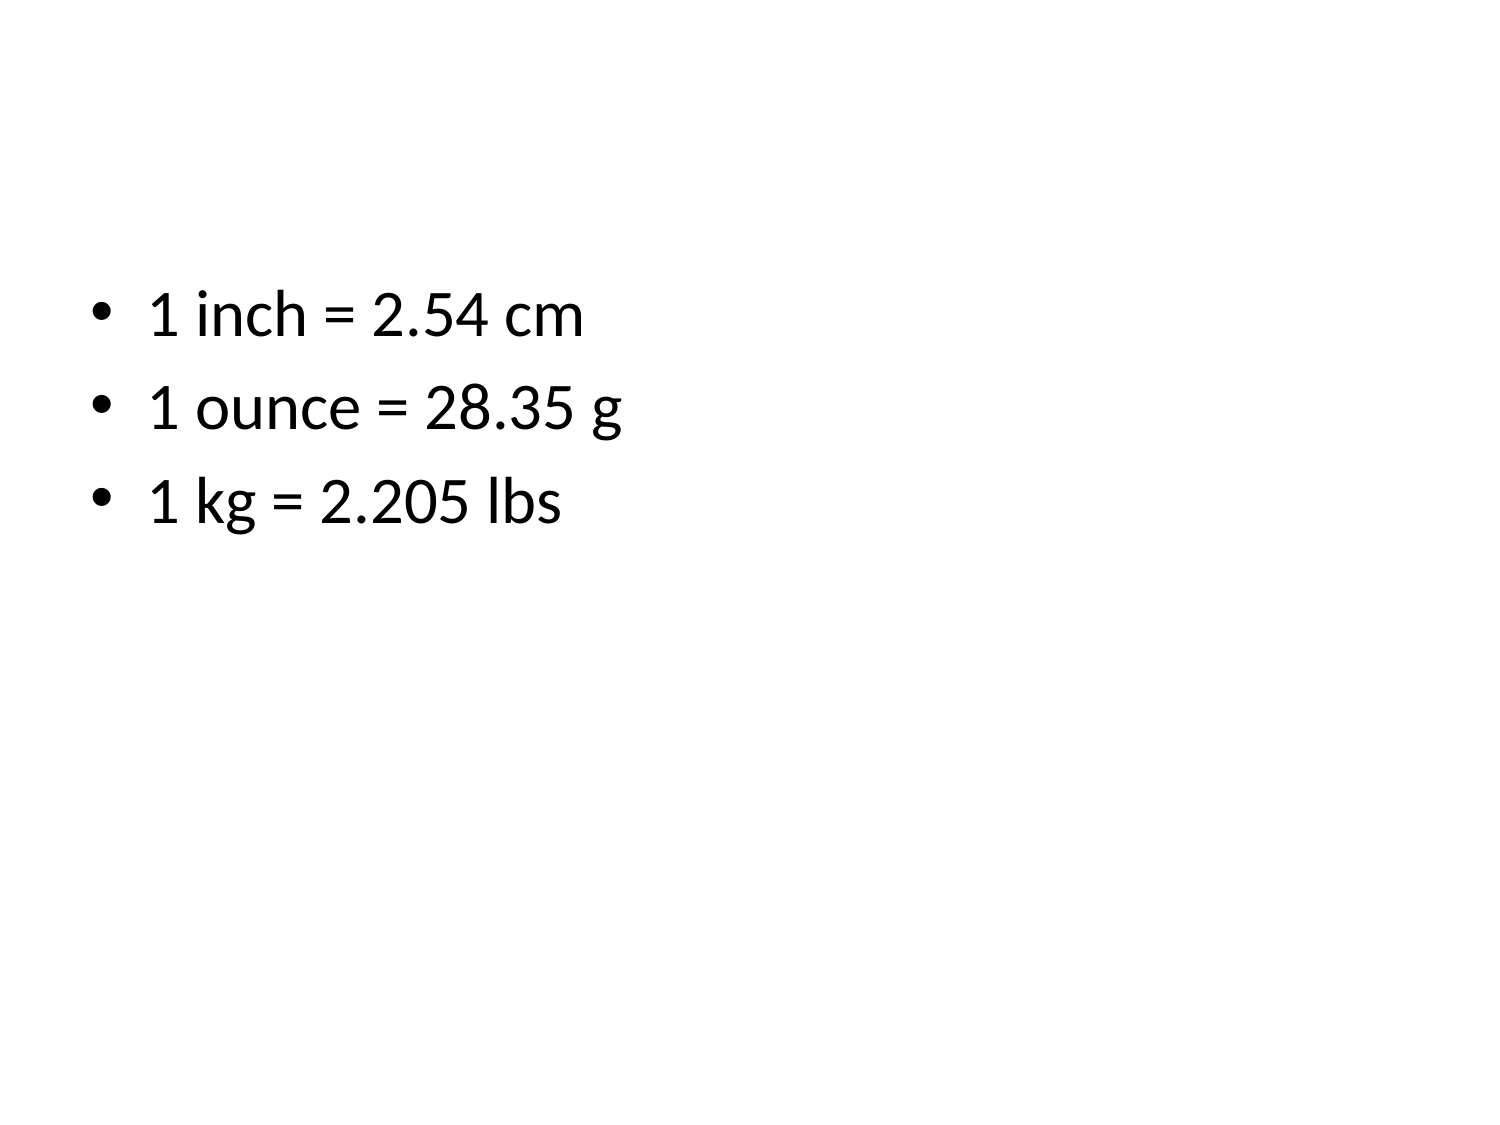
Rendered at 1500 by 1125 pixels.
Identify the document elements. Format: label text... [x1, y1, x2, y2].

list 1 inch = 2.54 cm 1 ounce = 28.35 g 1 kg = 2.205 lbs [75, 262, 1425, 1005]
